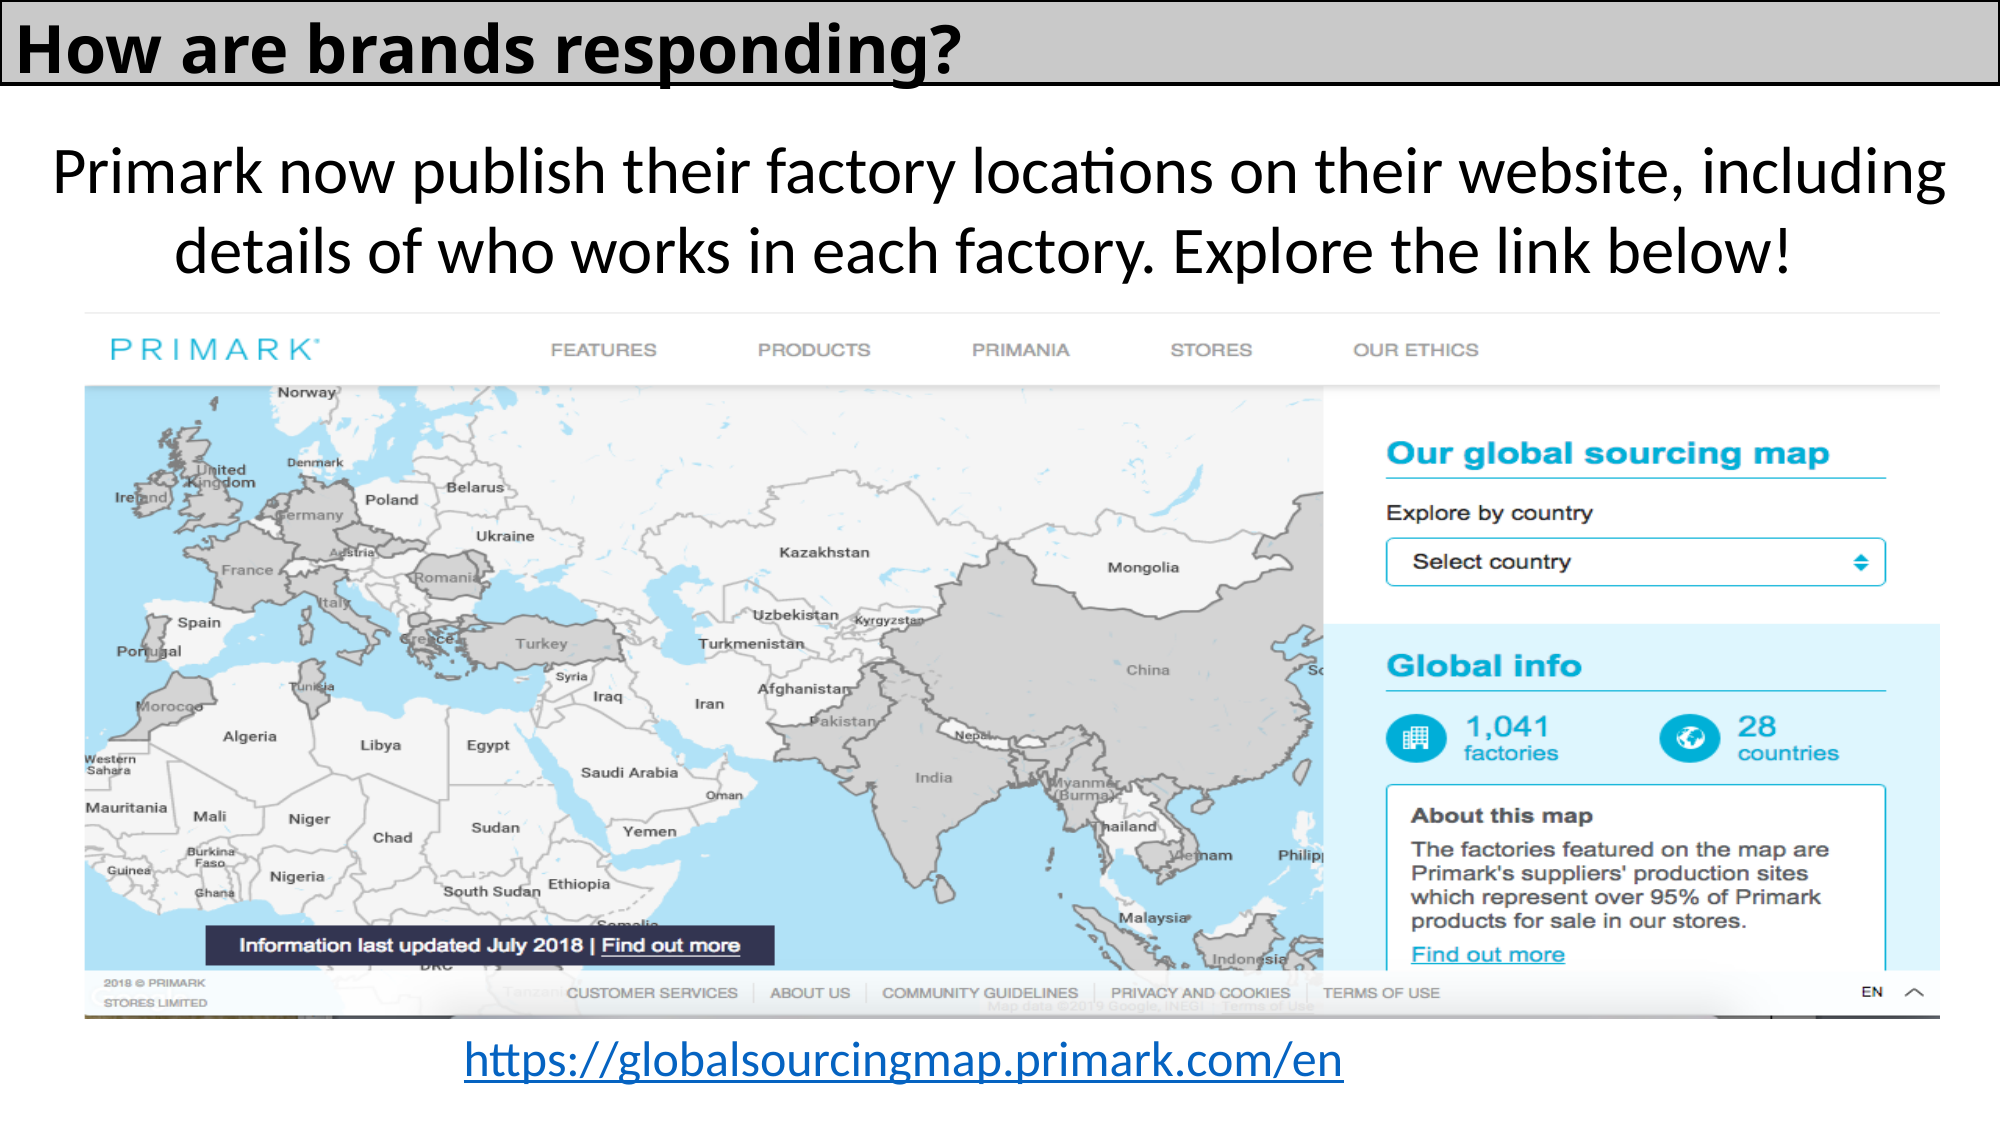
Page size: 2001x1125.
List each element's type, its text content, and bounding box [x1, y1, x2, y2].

picture [84, 307, 1940, 1019]
text_box How are brands responding? [0, 0, 2000, 84]
text_box https://globalsourcingmap.primark.com/en [448, 1019, 1359, 1125]
text_box Primark now publish their factory locations on their website, including details of who works in each factory. Explore the link below! [0, 120, 2000, 295]
